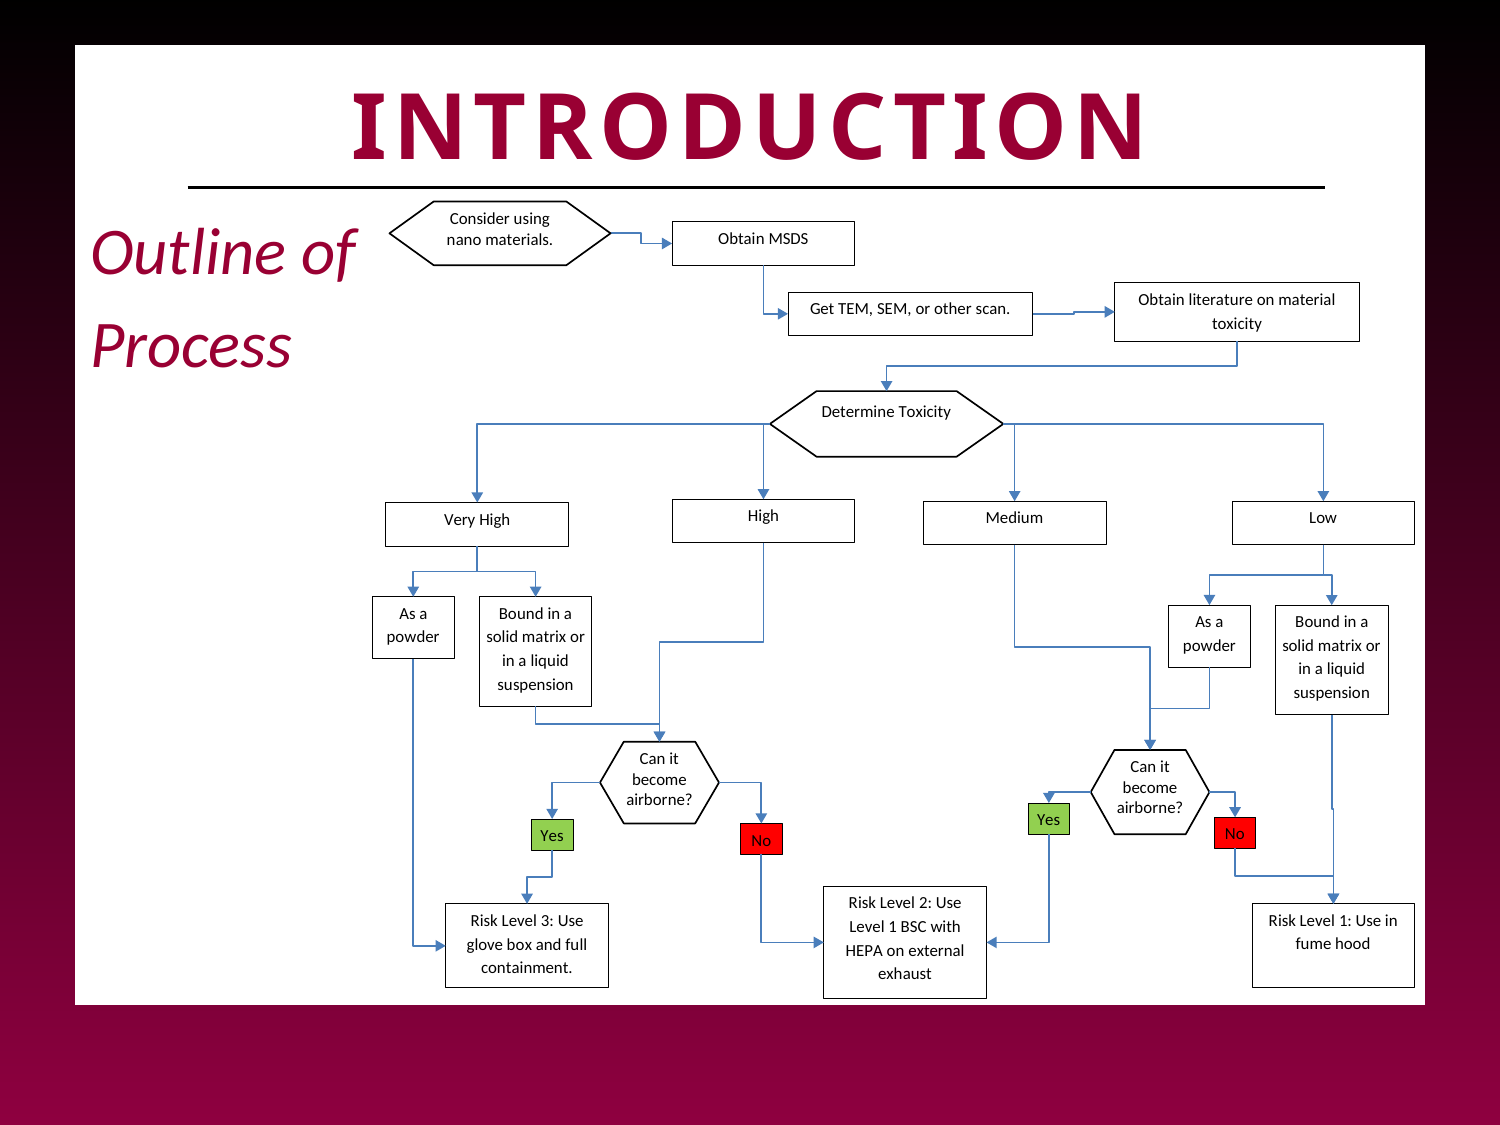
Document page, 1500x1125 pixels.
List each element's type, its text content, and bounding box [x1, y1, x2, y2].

picture [363, 191, 1459, 1032]
title Introduction [75, 45, 1425, 200]
list Outline of Process [75, 200, 358, 1005]
